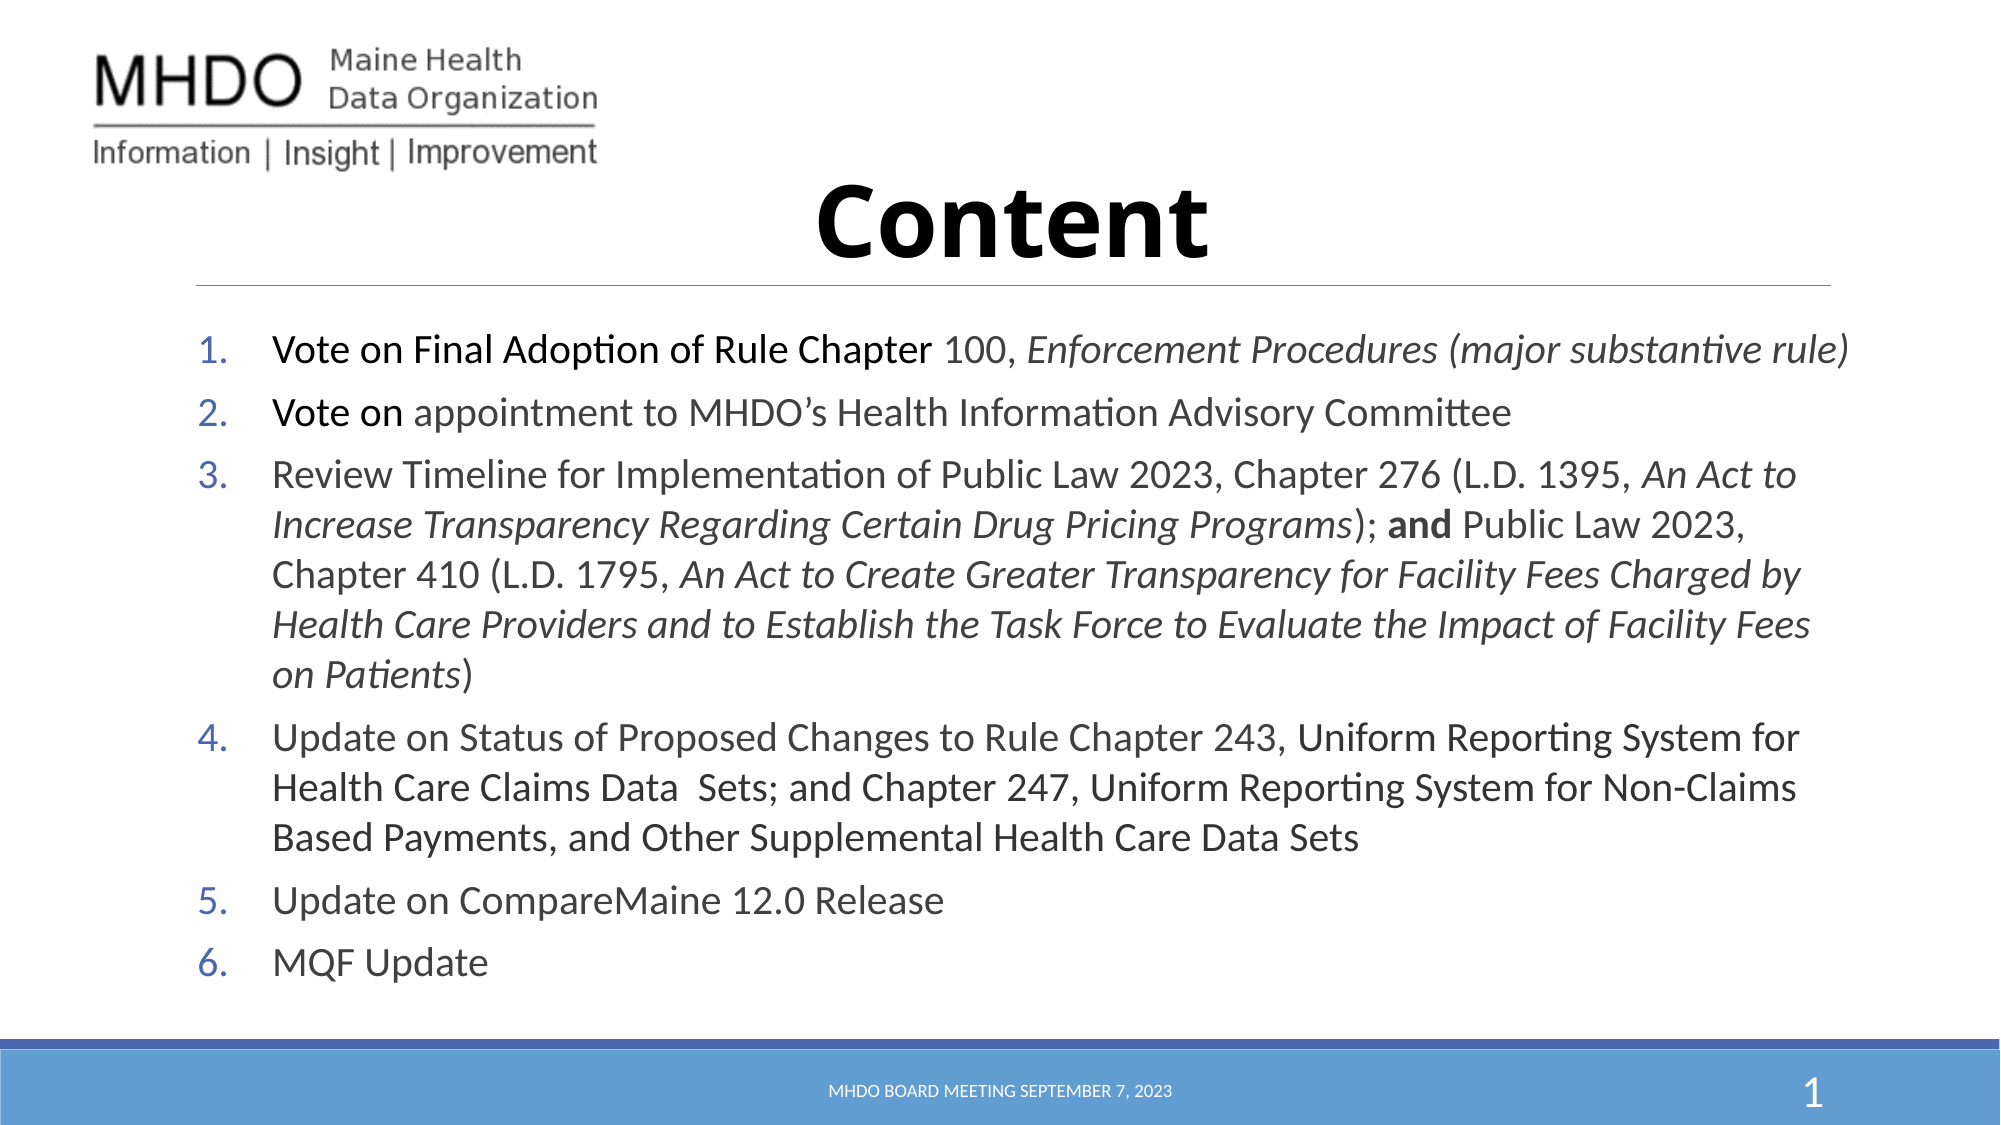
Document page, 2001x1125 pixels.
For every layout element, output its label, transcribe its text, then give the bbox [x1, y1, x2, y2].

list Vote on Final Adoption of Rule Chapter 100, Enforcement Procedures (major substantive rule) Vote on appointment to MHDO’s Health Information Advisory Committee Review Timeline for Implementation of Public Law 2023, Chapter 276 (L.D. 1395, An Act to Increase Transparency Regarding Certain Drug Pricing Programs); and Public Law 2023, Chapter 410 (L.D. 1795, An Act to Create Greater Transparency for Facility Fees Charged by Health Care Providers and to Establish the Task Force to Evaluate the Impact of Facility Fees on Patients) Update on Status of Proposed Changes to Rule Chapter 243, Uniform Reporting System for Health Care Claims Data Sets; and Chapter 247, Uniform Reporting System for Non-Claims Based Payments, and Other Supplemental Health Care Data Sets Update on CompareMaine 12.0 Release MQF Update [197, 314, 1856, 1015]
title Content [197, 127, 1828, 285]
picture [87, 36, 606, 195]
footer MHDO Board Meeting September 7, 2023 [604, 1059, 1396, 1120]
slide_number 1 [1624, 1059, 1840, 1120]
